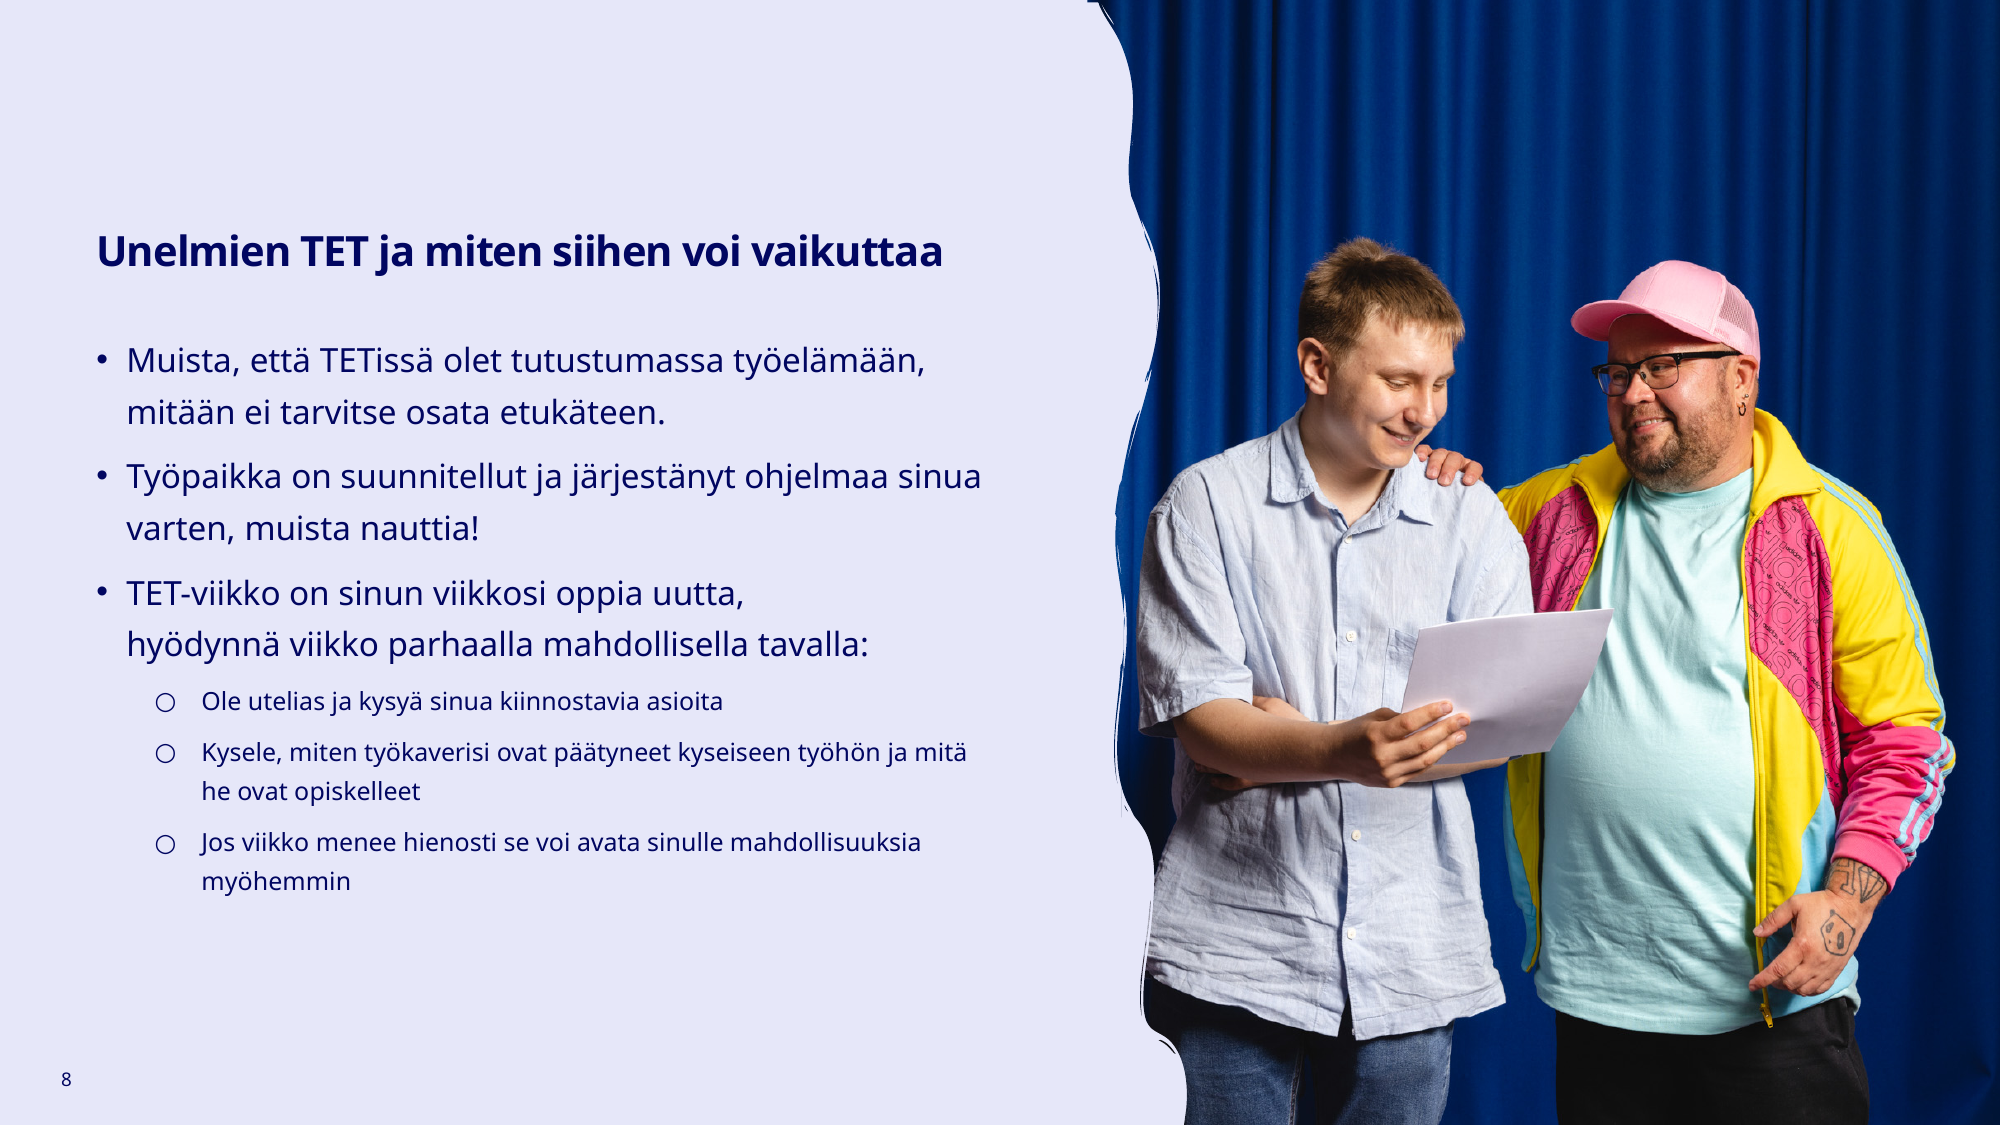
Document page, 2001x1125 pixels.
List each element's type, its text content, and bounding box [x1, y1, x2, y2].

picture [1087, 0, 2000, 1125]
title Unelmien TET ja miten siihen voi vaikuttaa [96, 107, 980, 275]
slide_number 8 [60, 1069, 132, 1092]
list Muista, että TETissä olet tutustumassa työelämään, mitään ei tarvitse osata etukäteen. Työpaikka on suunnitellut ja järjestänyt ohjelmaa sinua varten, muista nauttia! TET-viikko on sinun viikkosi oppia uutta, hyödynnä viikko parhaalla mahdollisella tavalla: Ole utelias ja kysyä sinua kiinnostavia asioita Kysele, miten työkaverisi ovat päätyneet kyseiseen työhön ja mitä he ovat opiskelleet Jos viikko menee hienosti se voi avata sinulle mahdollisuuksia myöhemmin [96, 274, 991, 1035]
